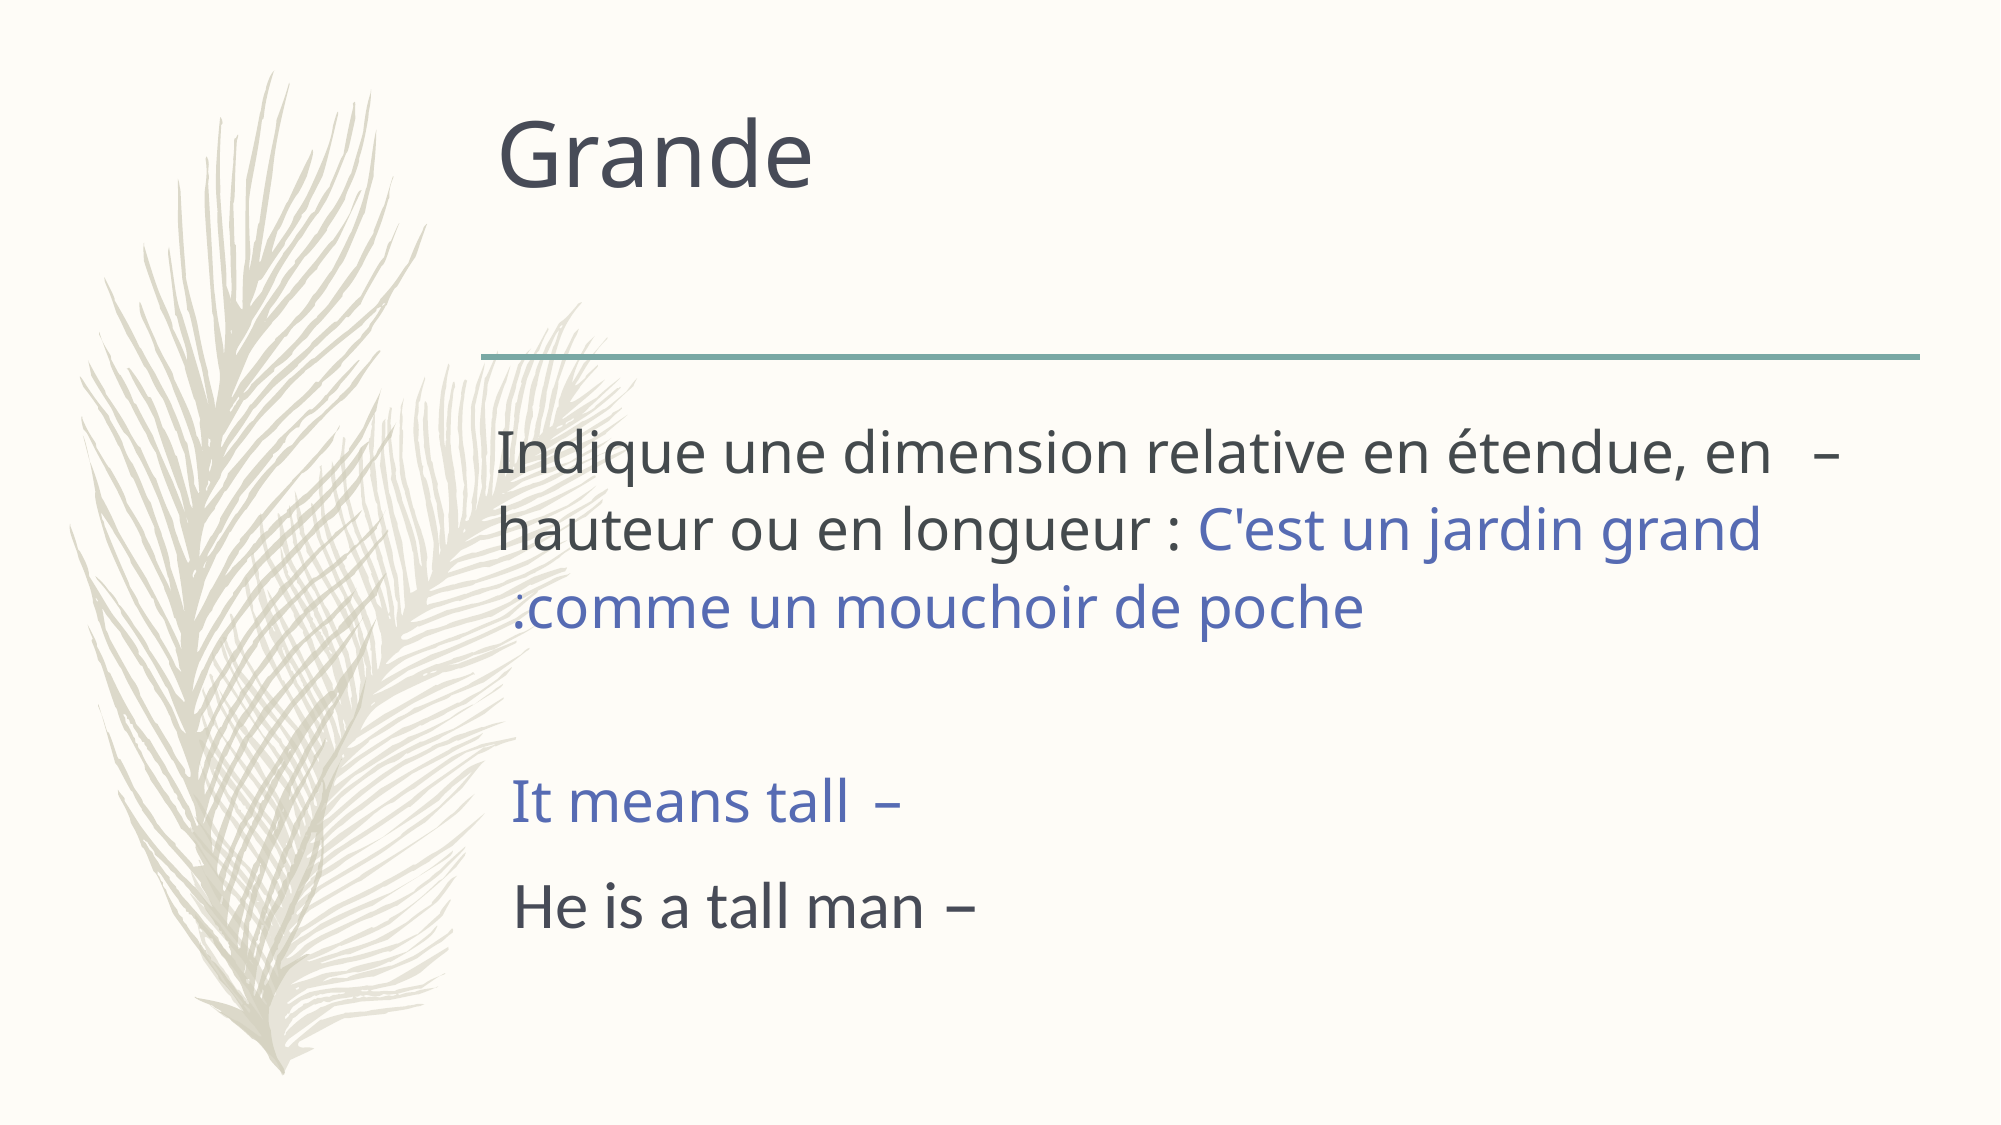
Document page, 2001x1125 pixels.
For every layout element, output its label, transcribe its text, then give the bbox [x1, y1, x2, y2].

text_box . [500, 510, 1500, 615]
list Indique une dimension relative en étendue, en hauteur ou en longueur : C'est un jardin grand comme un mouchoir de poche. It means tall He is a tall man [481, 399, 1920, 999]
title Grande [481, 93, 1920, 350]
